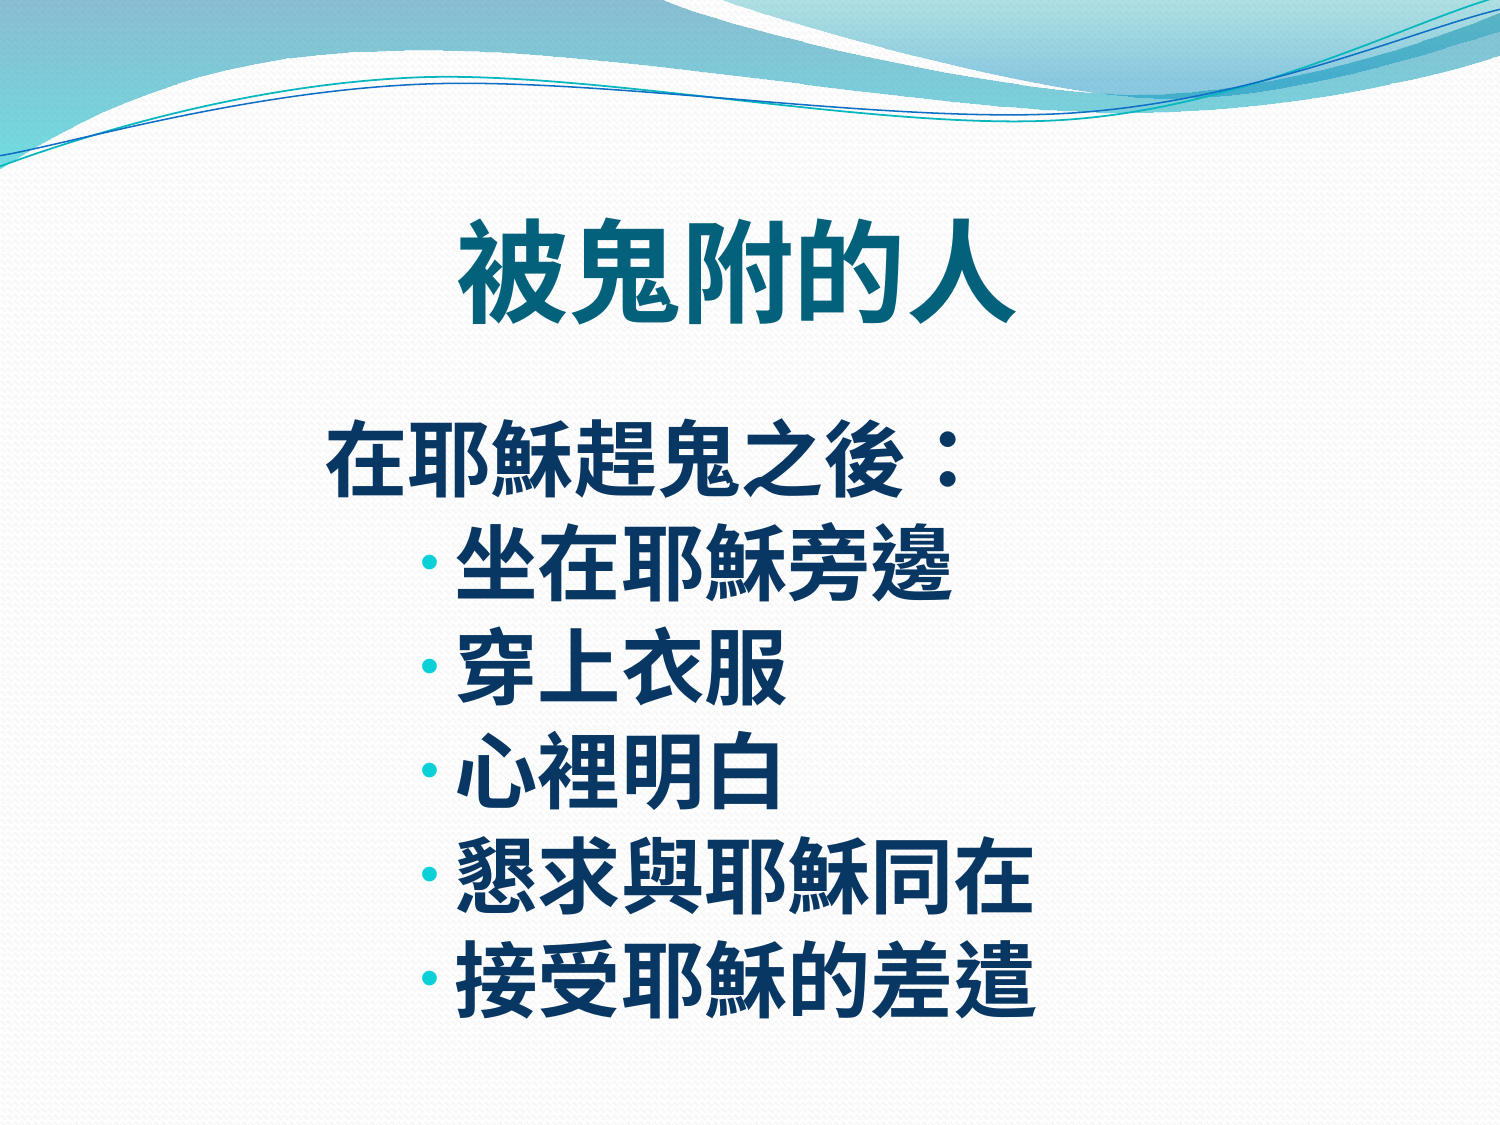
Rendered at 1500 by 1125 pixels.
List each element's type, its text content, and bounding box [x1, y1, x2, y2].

title 被鬼附的人 [99, 187, 1375, 338]
list 在耶穌趕鬼之後： 坐在耶穌旁邊 穿上衣服 心裡明白 懇求與耶穌同在 接受耶穌的差遣 [200, 399, 1400, 1038]
